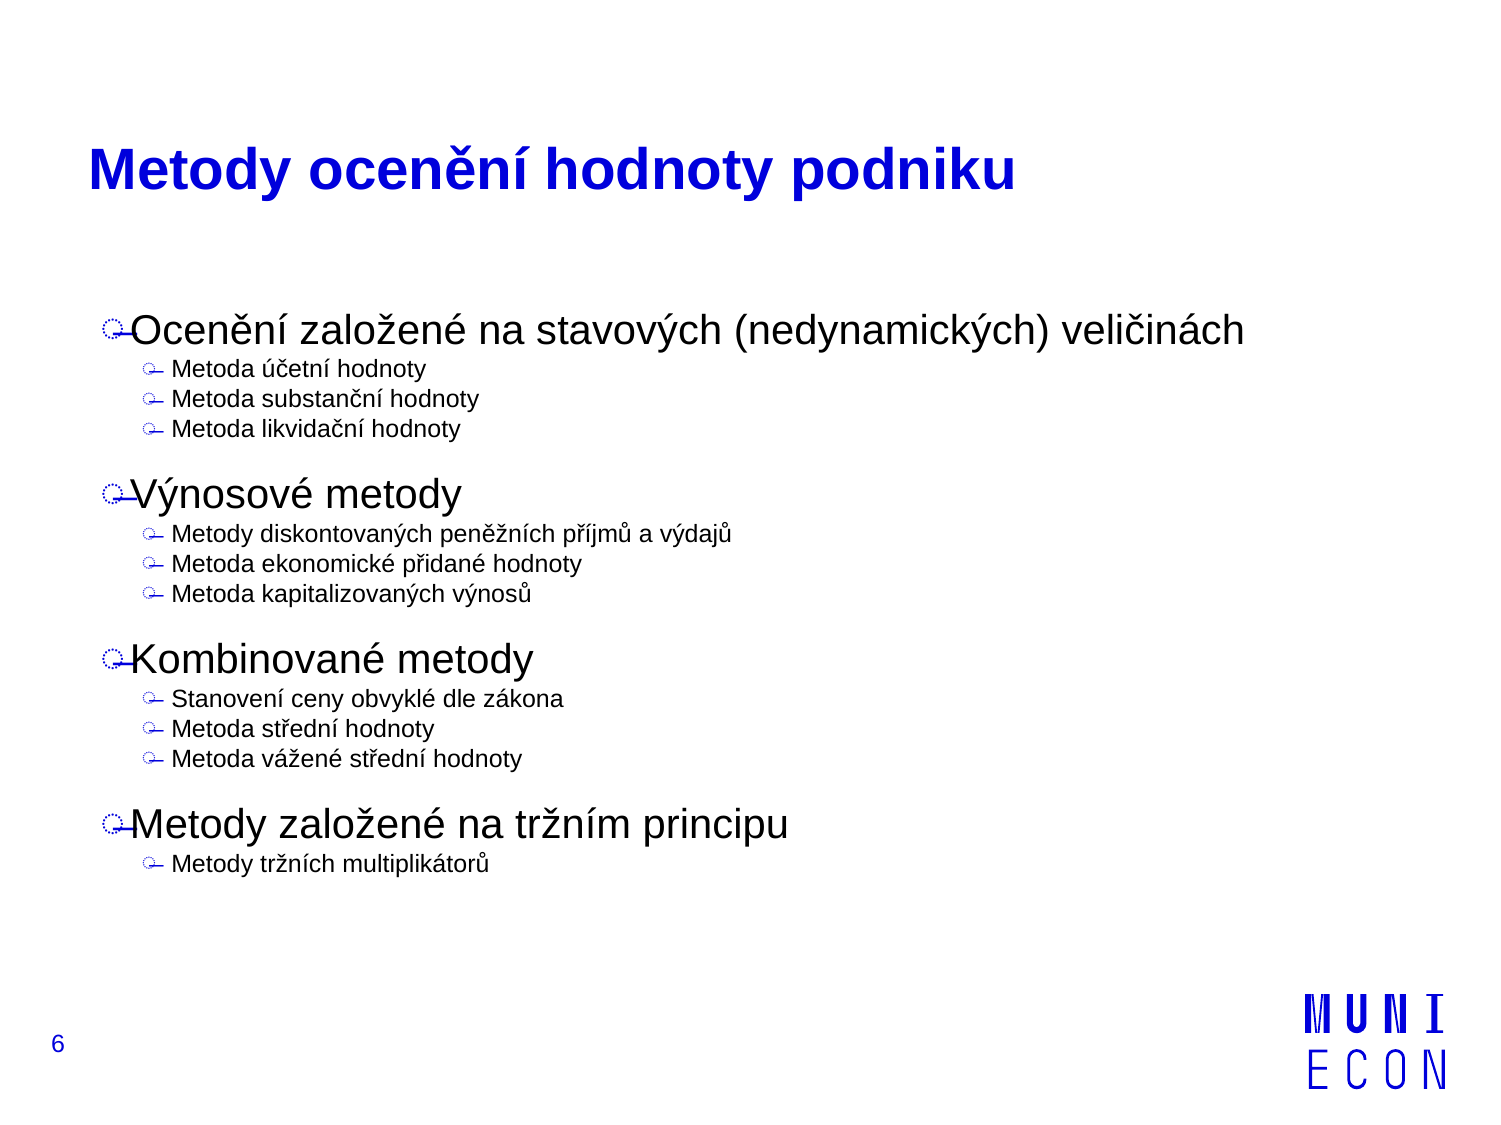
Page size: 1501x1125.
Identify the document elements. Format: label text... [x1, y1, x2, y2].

title Metody ocenění hodnoty podniku [88, 118, 1412, 193]
list Ocenění založené na stavových (nedynamických) veličinách Metoda účetní hodnoty Metoda substanční hodnoty Metoda likvidační hodnoty Výnosové metody Metody diskontovaných peněžních příjmů a výdajů Metoda ekonomické přidané hodnoty Metoda kapitalizovaných výnosů Kombinované metody Stanovení ceny obvyklé dle zákona Metoda střední hodnoty Metoda vážené střední hodnoty Metody založené na tržním principu Metody tržních multiplikátorů [88, 277, 1412, 957]
slide_number 6 [50, 1021, 82, 1063]
